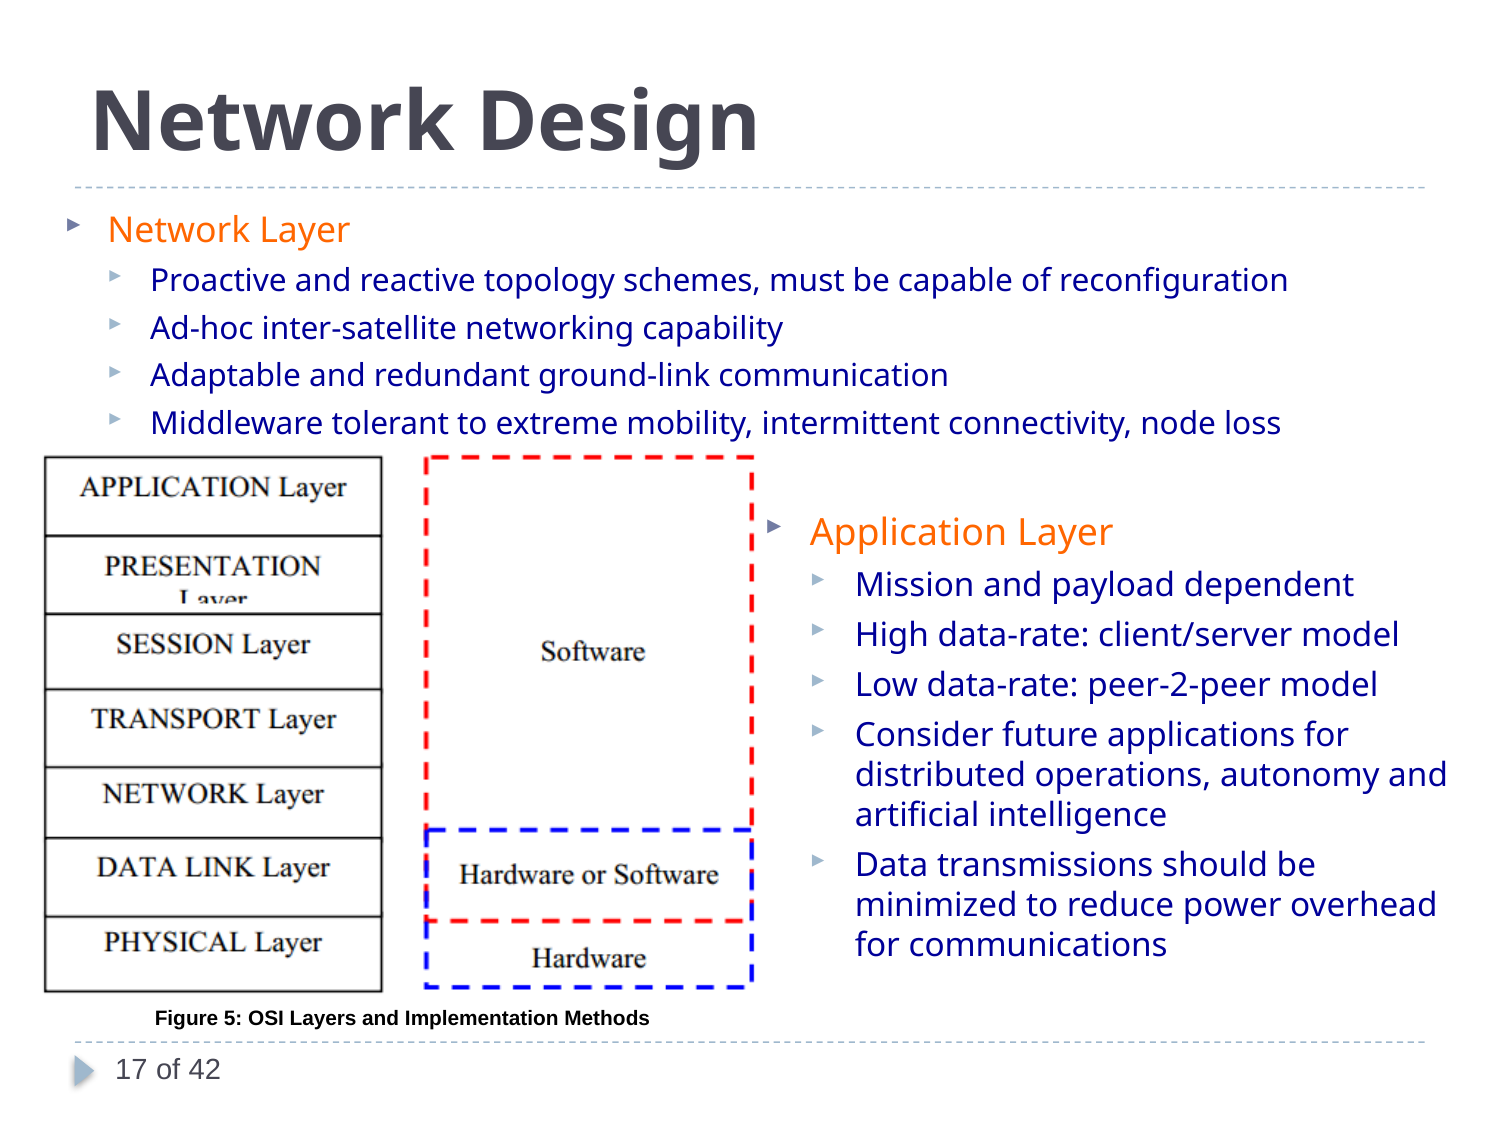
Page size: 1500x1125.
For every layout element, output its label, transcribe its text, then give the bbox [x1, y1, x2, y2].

text_box Application Layer Mission and payload dependent High data-rate: client/server model Low data-rate: peer-2-peer model Consider future applications for distributed operations, autonomy and artificial intelligence Data transmissions should be minimized to reduce power overhead for communications [768, 500, 1488, 988]
text_box Figure 5: OSI Layers and Implementation Methods [140, 1012, 665, 1037]
picture [37, 450, 763, 1001]
slide_number 17 of 42 [100, 1042, 426, 1103]
list Network Layer Proactive and reactive topology schemes, must be capable of reconfiguration Ad-hoc inter-satellite networking capability Adaptable and redundant ground-link communication Middleware tolerant to extreme mobility, intermittent connectivity, node loss [50, 200, 1450, 450]
title Network Design [75, 37, 1425, 175]
